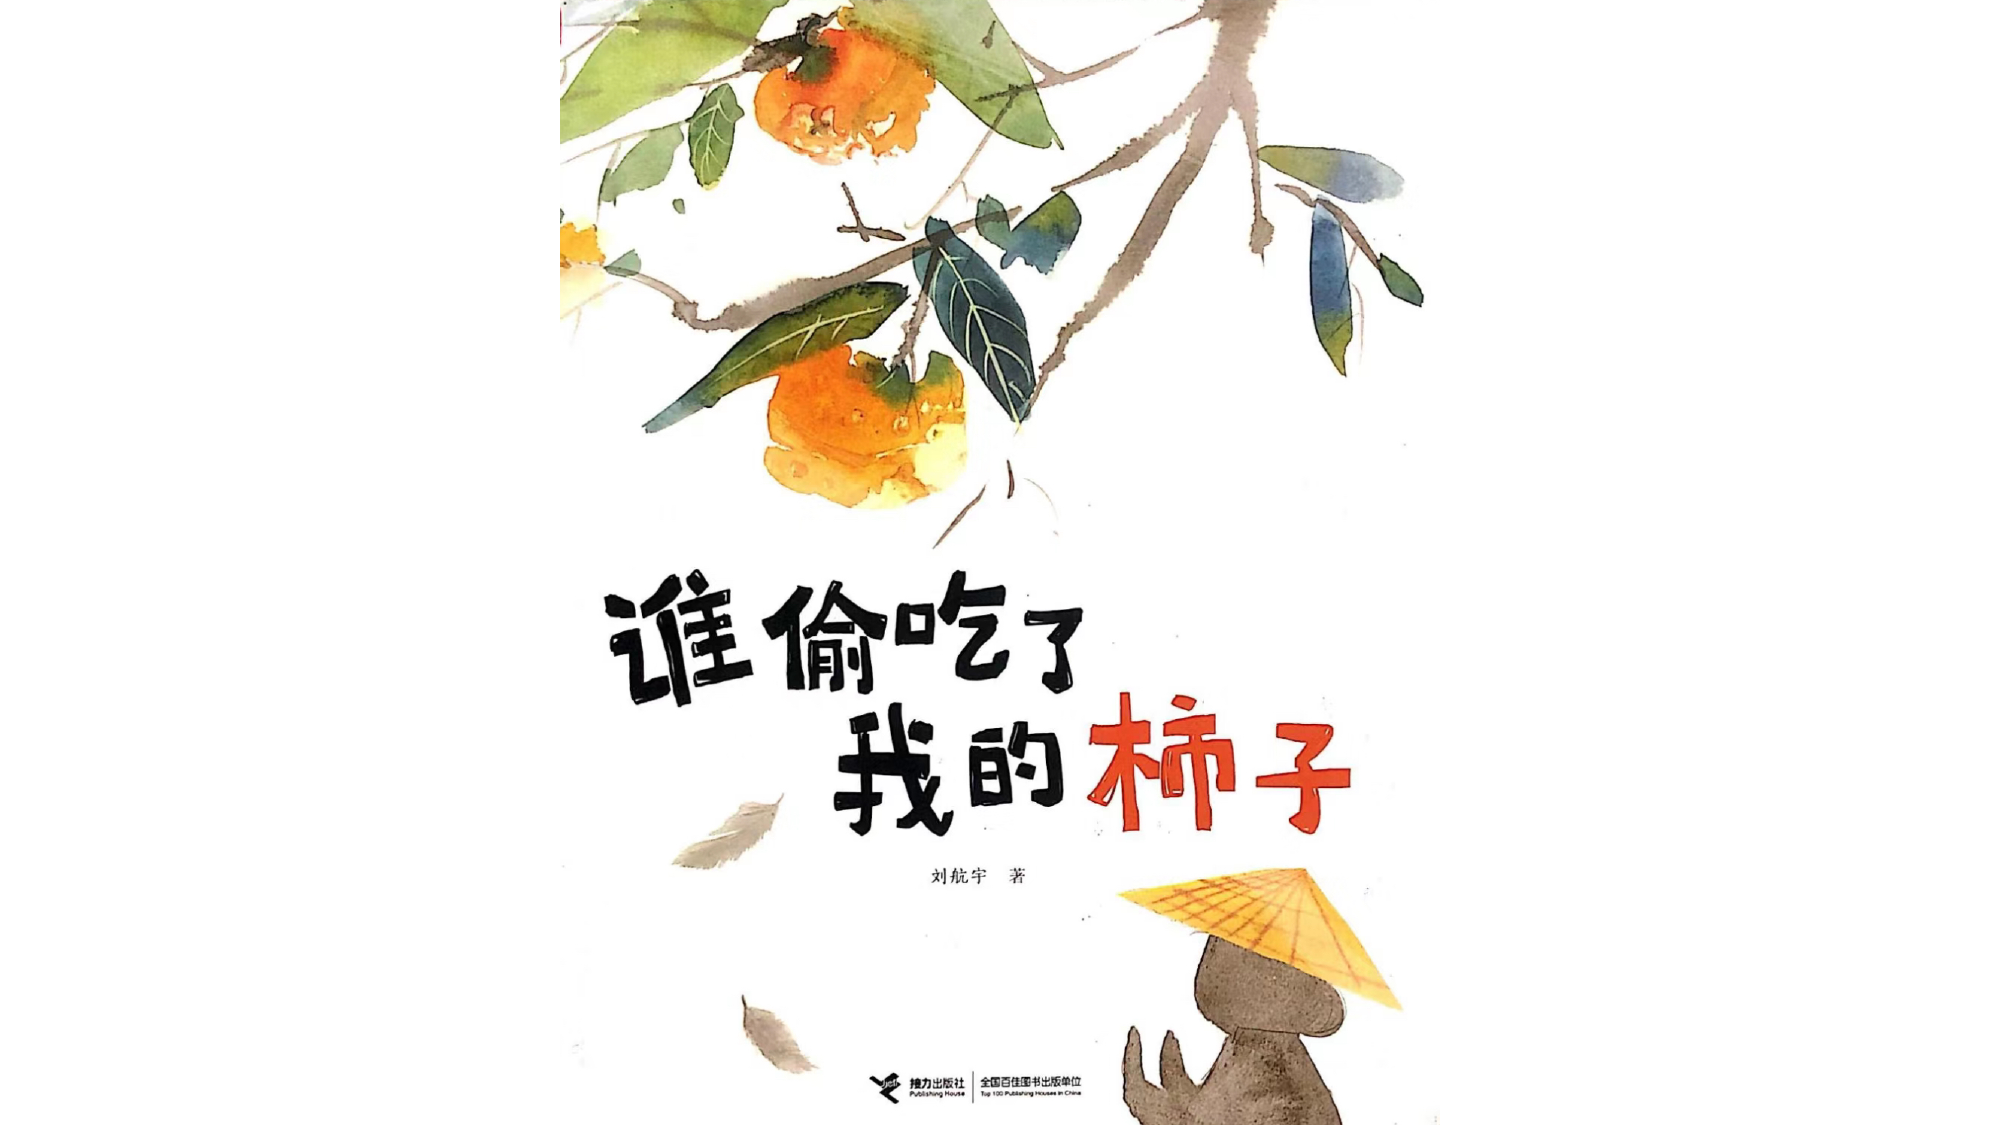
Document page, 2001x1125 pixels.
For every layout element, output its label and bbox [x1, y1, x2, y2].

picture [559, 0, 1441, 1125]
